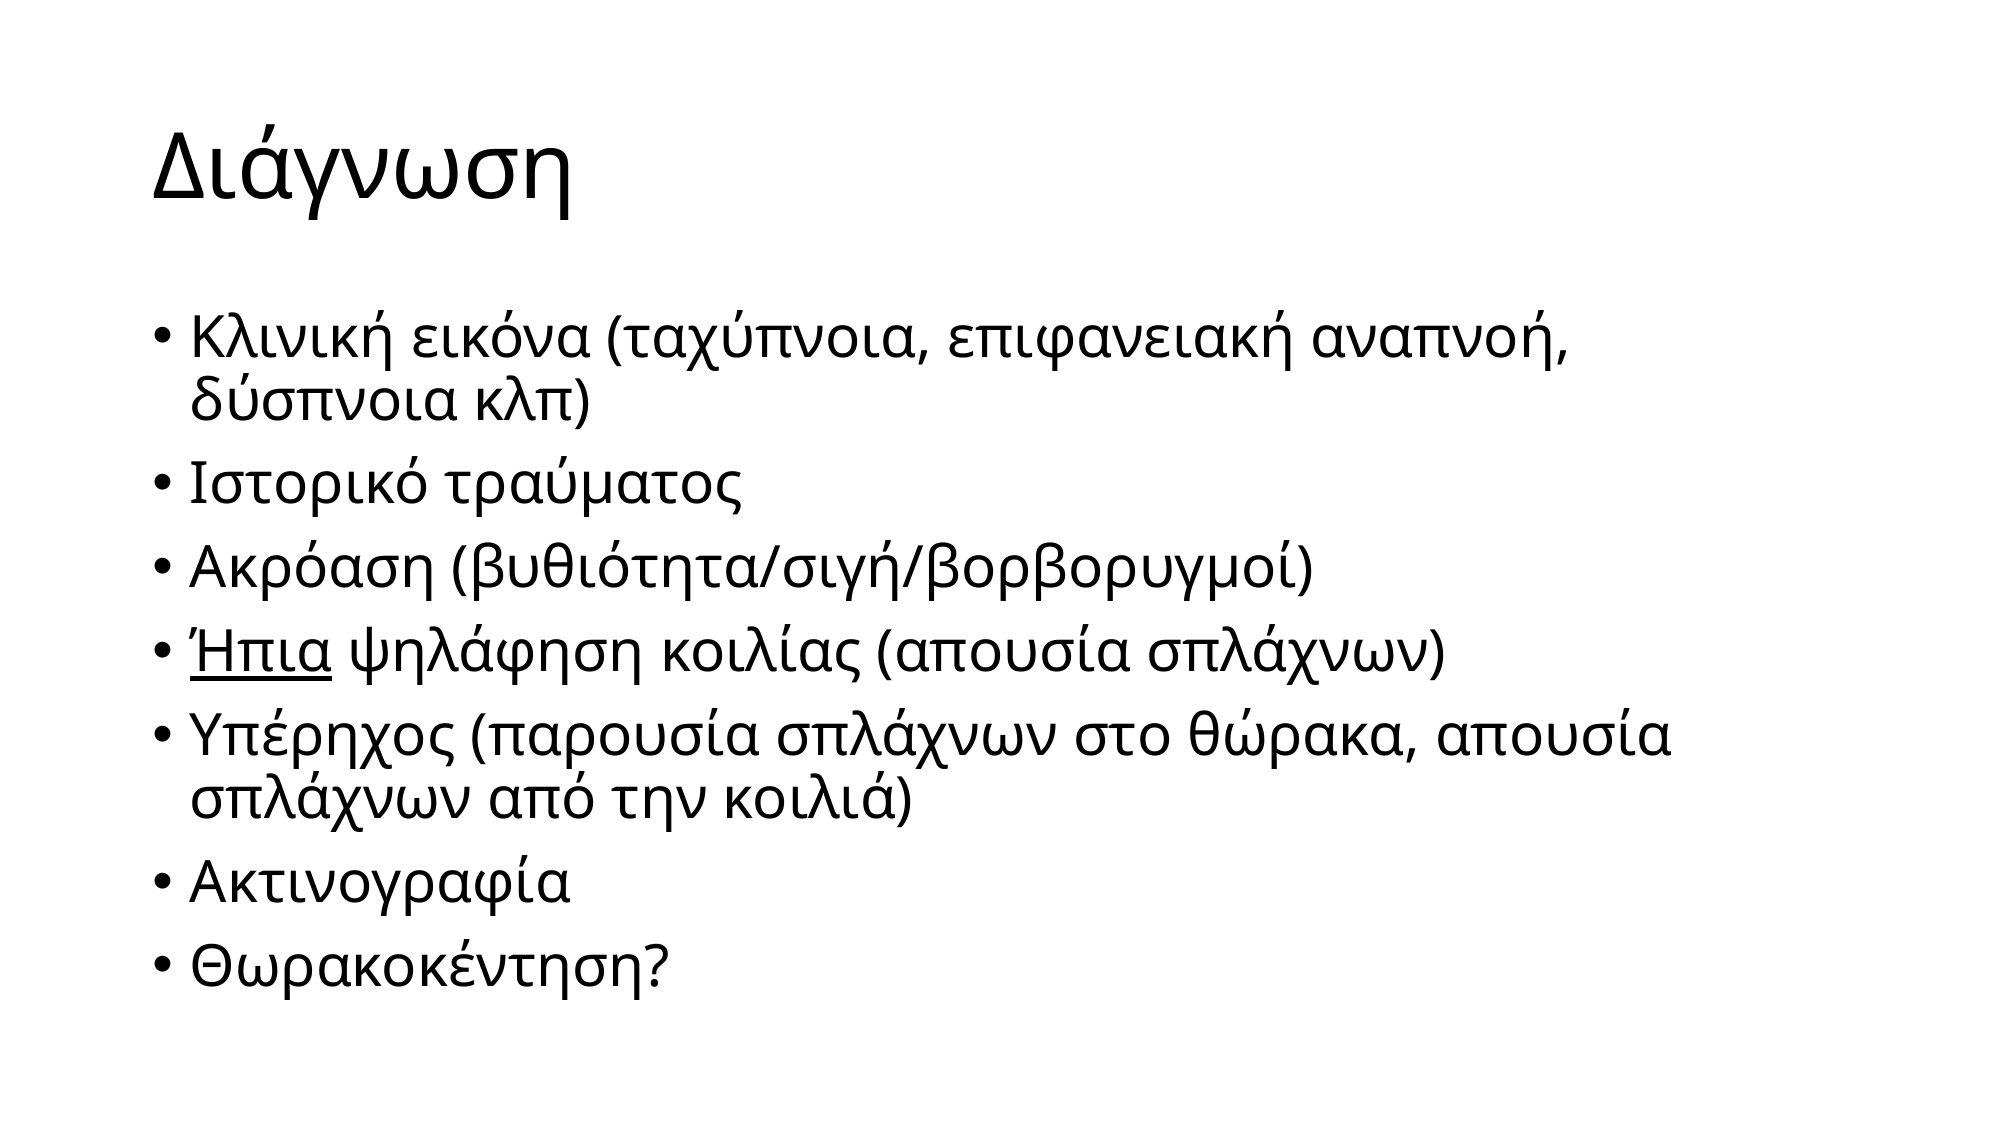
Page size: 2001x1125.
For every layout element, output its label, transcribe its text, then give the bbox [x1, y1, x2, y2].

list Κλινική εικόνα (ταχύπνοια, επιφανειακή αναπνοή, δύσπνοια κλπ) Ιστορικό τραύματος Ακρόαση (βυθιότητα/σιγή/βορβορυγμοί) Ήπια ψηλάφηση κοιλίας (απουσία σπλάχνων) Υπέρηχος (παρουσία σπλάχνων στο θώρακα, απουσία σπλάχνων από την κοιλιά) Ακτινογραφία Θωρακοκέντηση? [137, 299, 1863, 1014]
title Διάγνωση [137, 59, 1863, 278]
